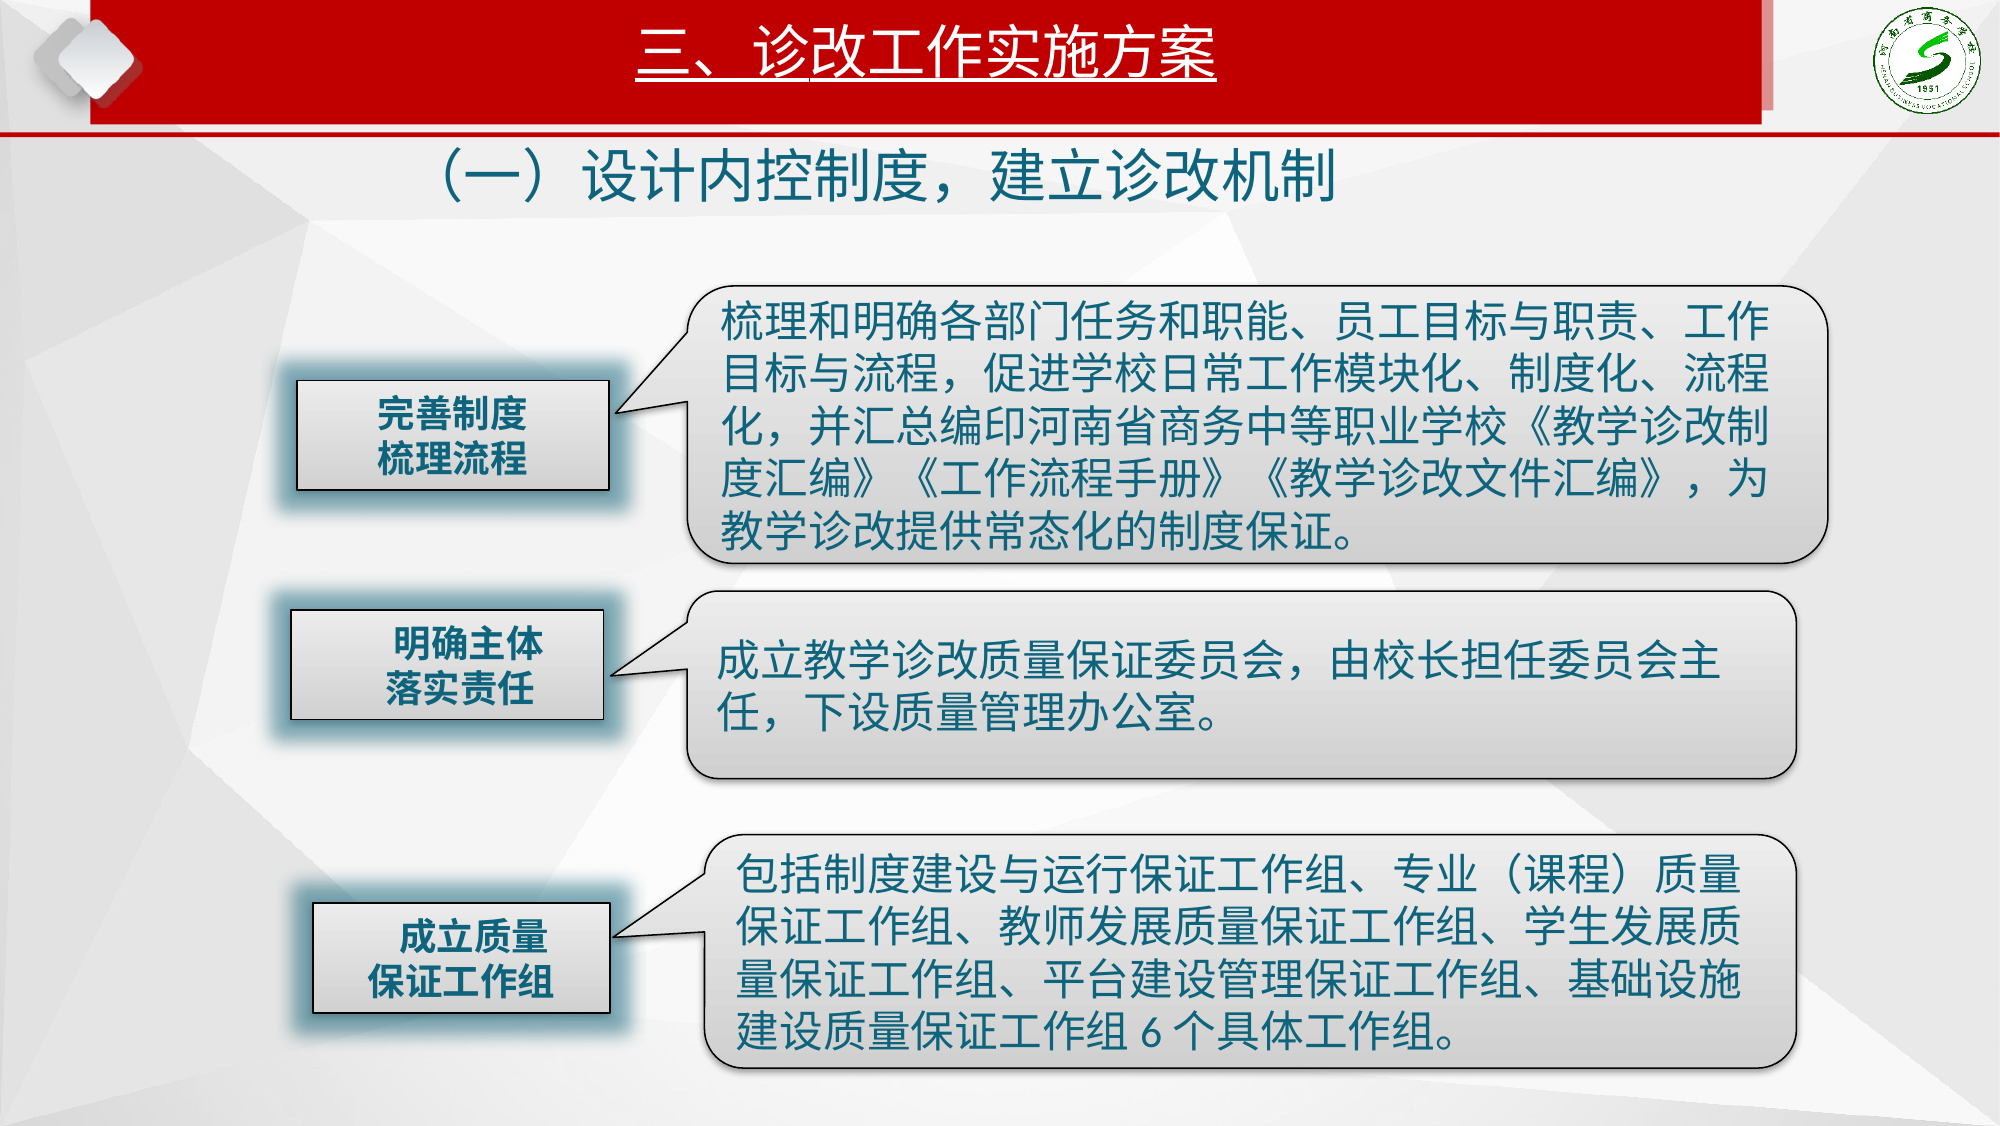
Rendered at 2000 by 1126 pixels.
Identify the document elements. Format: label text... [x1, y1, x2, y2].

text_box 完善制度 梳理流程 [296, 380, 610, 491]
text_box 明确主体 落实责任 [290, 609, 604, 720]
text_box 梳理和明确各部门任务和职能、员工目标与职责、工作目标与流程，促进学校日常工作模块化、制度化、流程化，并汇总编印河南省商务中等职业学校《教学诊改制度汇编》《工作流程手册》《教学诊改文件汇编》，为教学诊改提供常态化的制度保证。 [614, 285, 1829, 565]
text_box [0, 0, 2000, 138]
picture [0, 138, 2000, 1126]
text_box 成立教学诊改质量保证委员会，由校长担任委员会主任，下设质量管理办公室。 [609, 590, 1798, 780]
text_box 包括制度建设与运行保证工作组、专业（课程）质量保证工作组、教师发展质量保证工作组、学生发展质量保证工作组、平台建设管理保证工作组、基础设施建设质量保证工作组6个具体工作组。 [612, 833, 1798, 1069]
text_box 成立质量 保证工作组 [312, 902, 611, 1014]
text_box （一）设计内控制度，建立诊改机制 [385, 149, 1687, 238]
